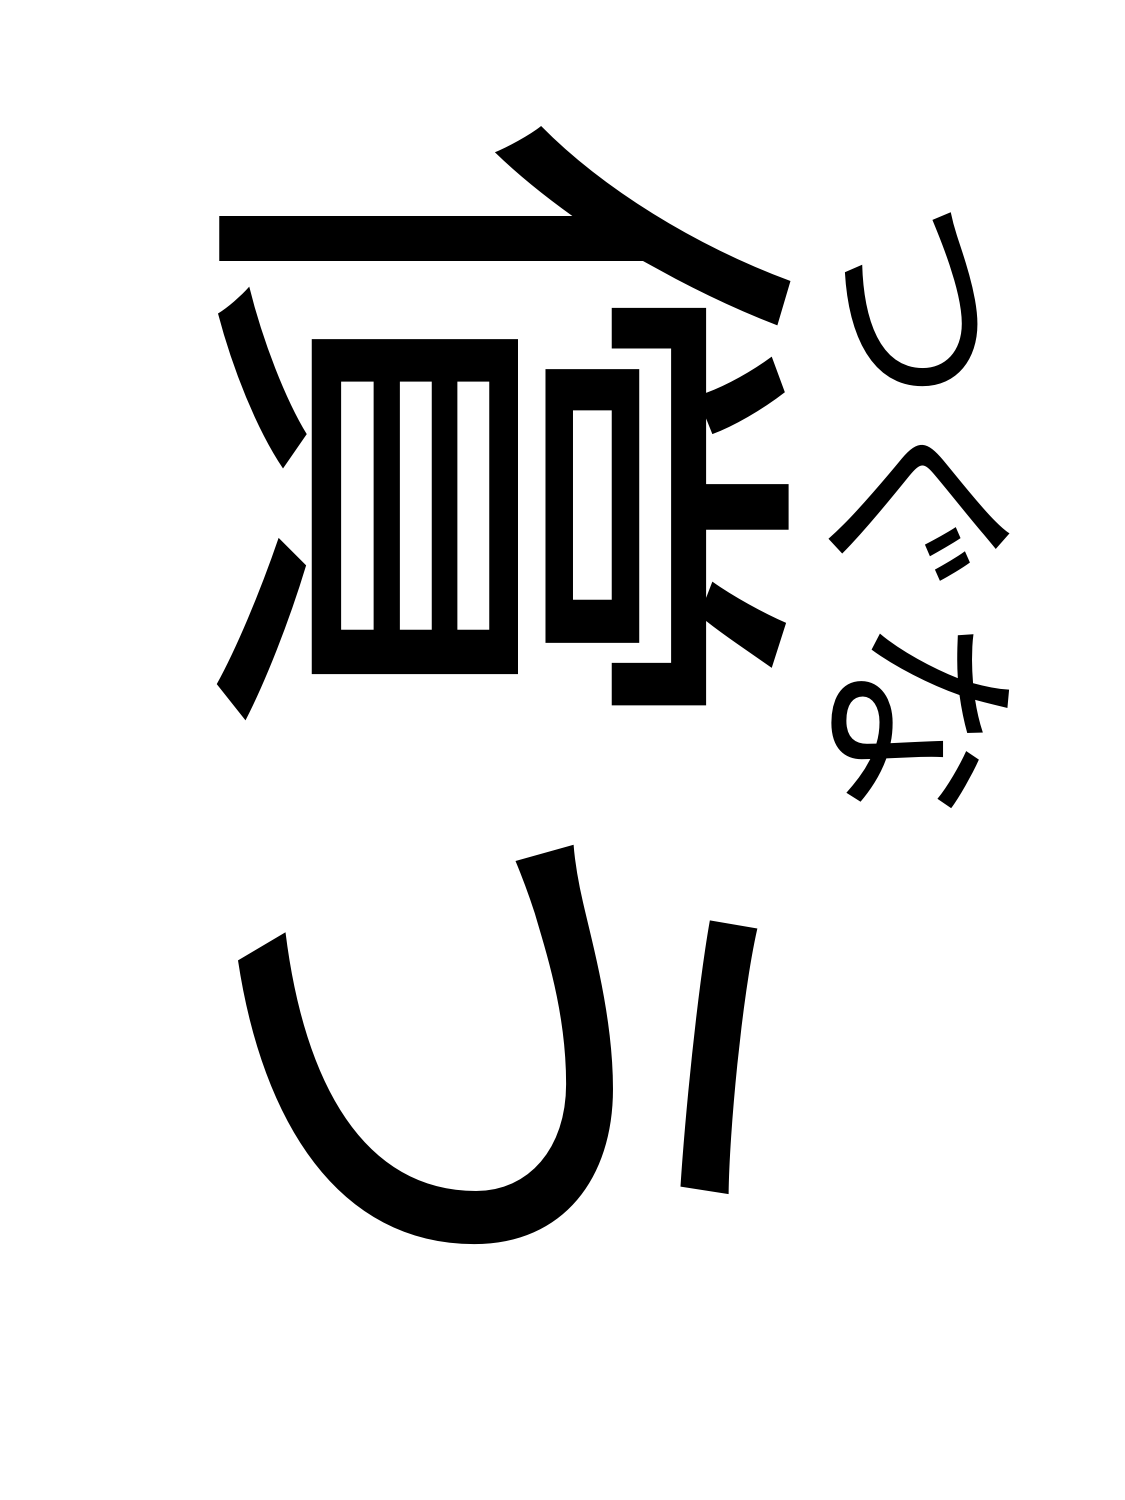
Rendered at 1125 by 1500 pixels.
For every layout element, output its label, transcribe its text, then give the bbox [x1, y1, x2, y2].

text_box つぐな [775, 182, 1058, 1459]
text_box 償う [135, 116, 894, 1384]
